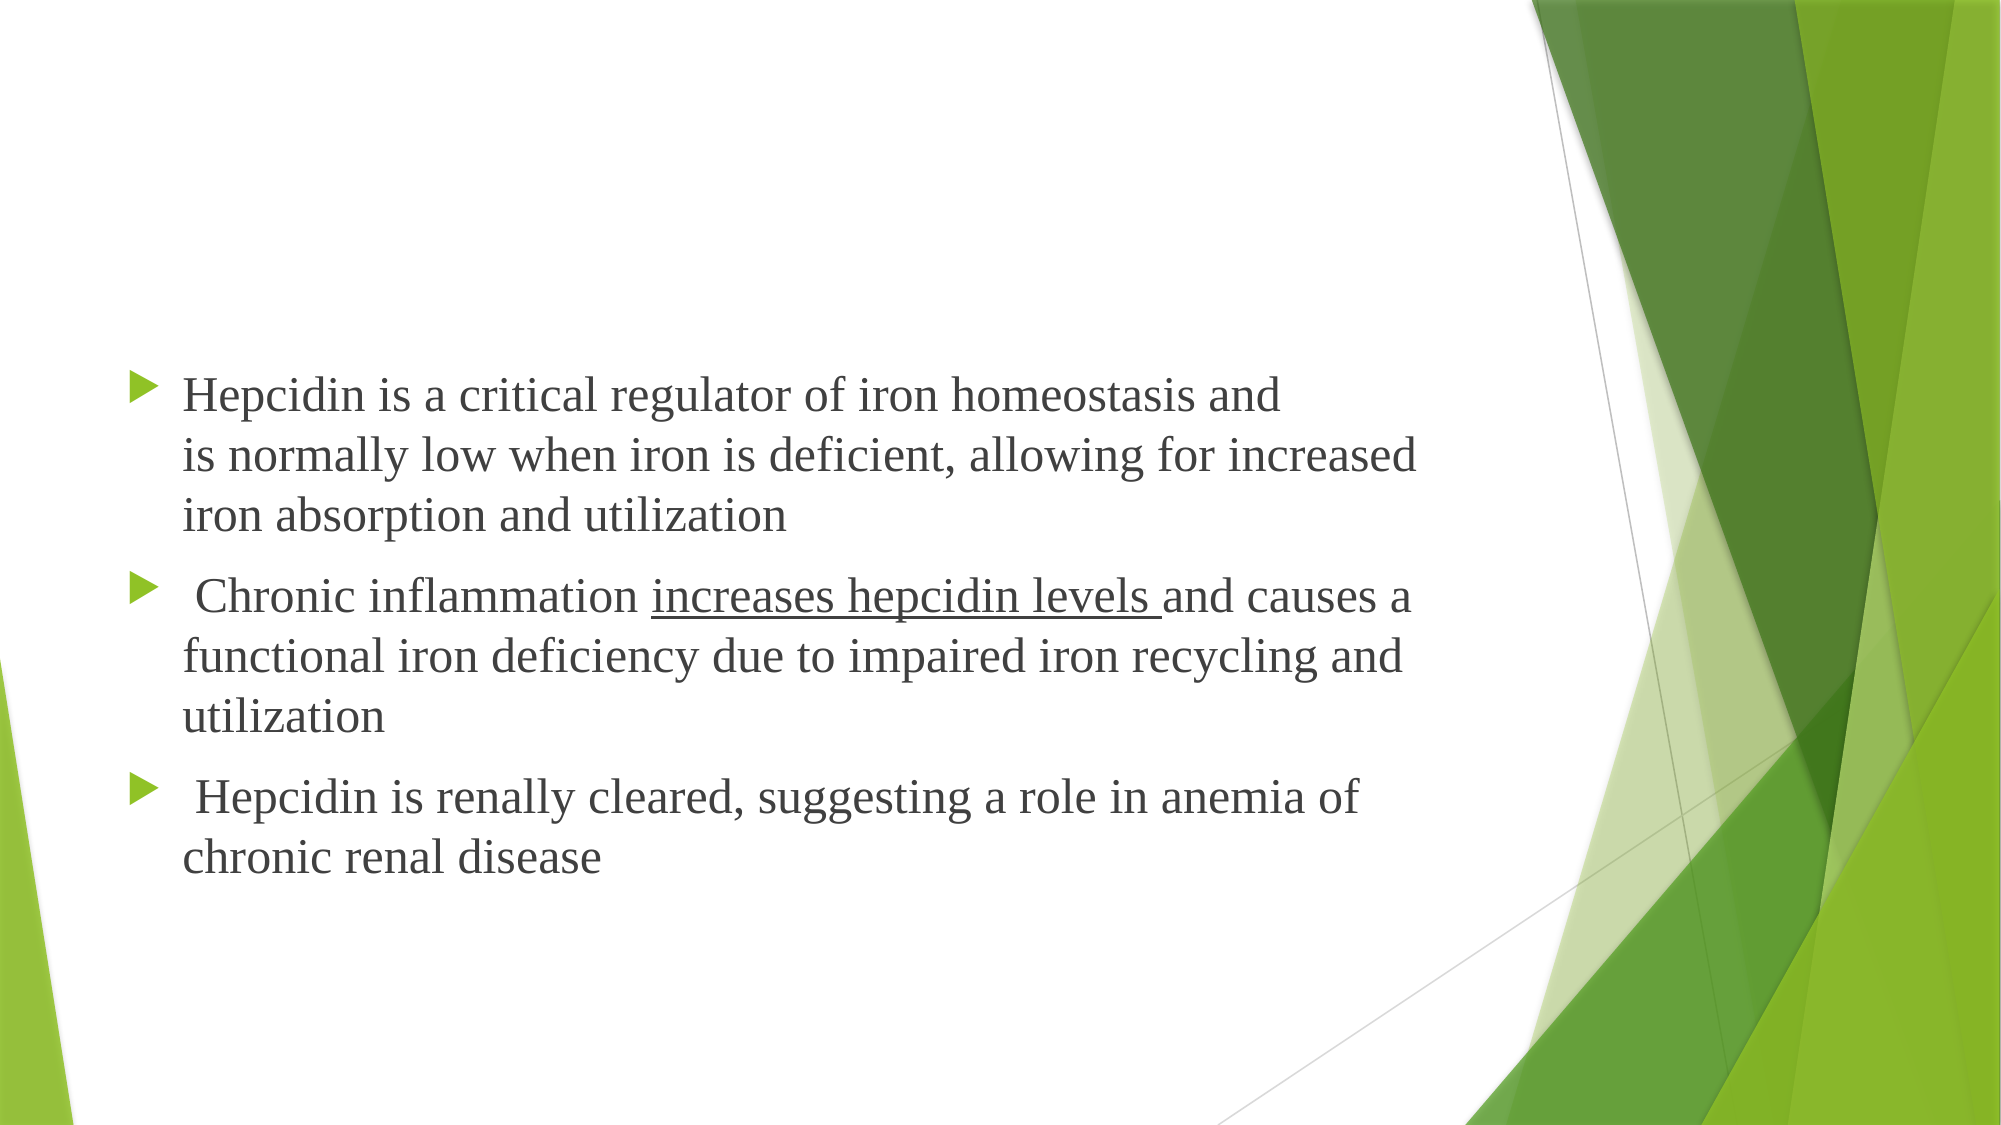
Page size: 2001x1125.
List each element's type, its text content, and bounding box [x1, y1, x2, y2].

list Hepcidin is a critical regulator of iron homeostasis and is normally low when iron is deficient, allowing for increased iron absorption and utilization Chronic inflammation increases hepcidin levels and causes a functional iron deficiency due to impaired iron recycling and utilization Hepcidin is renally cleared, suggesting a role in anemia of chronic renal disease [111, 354, 1522, 992]
